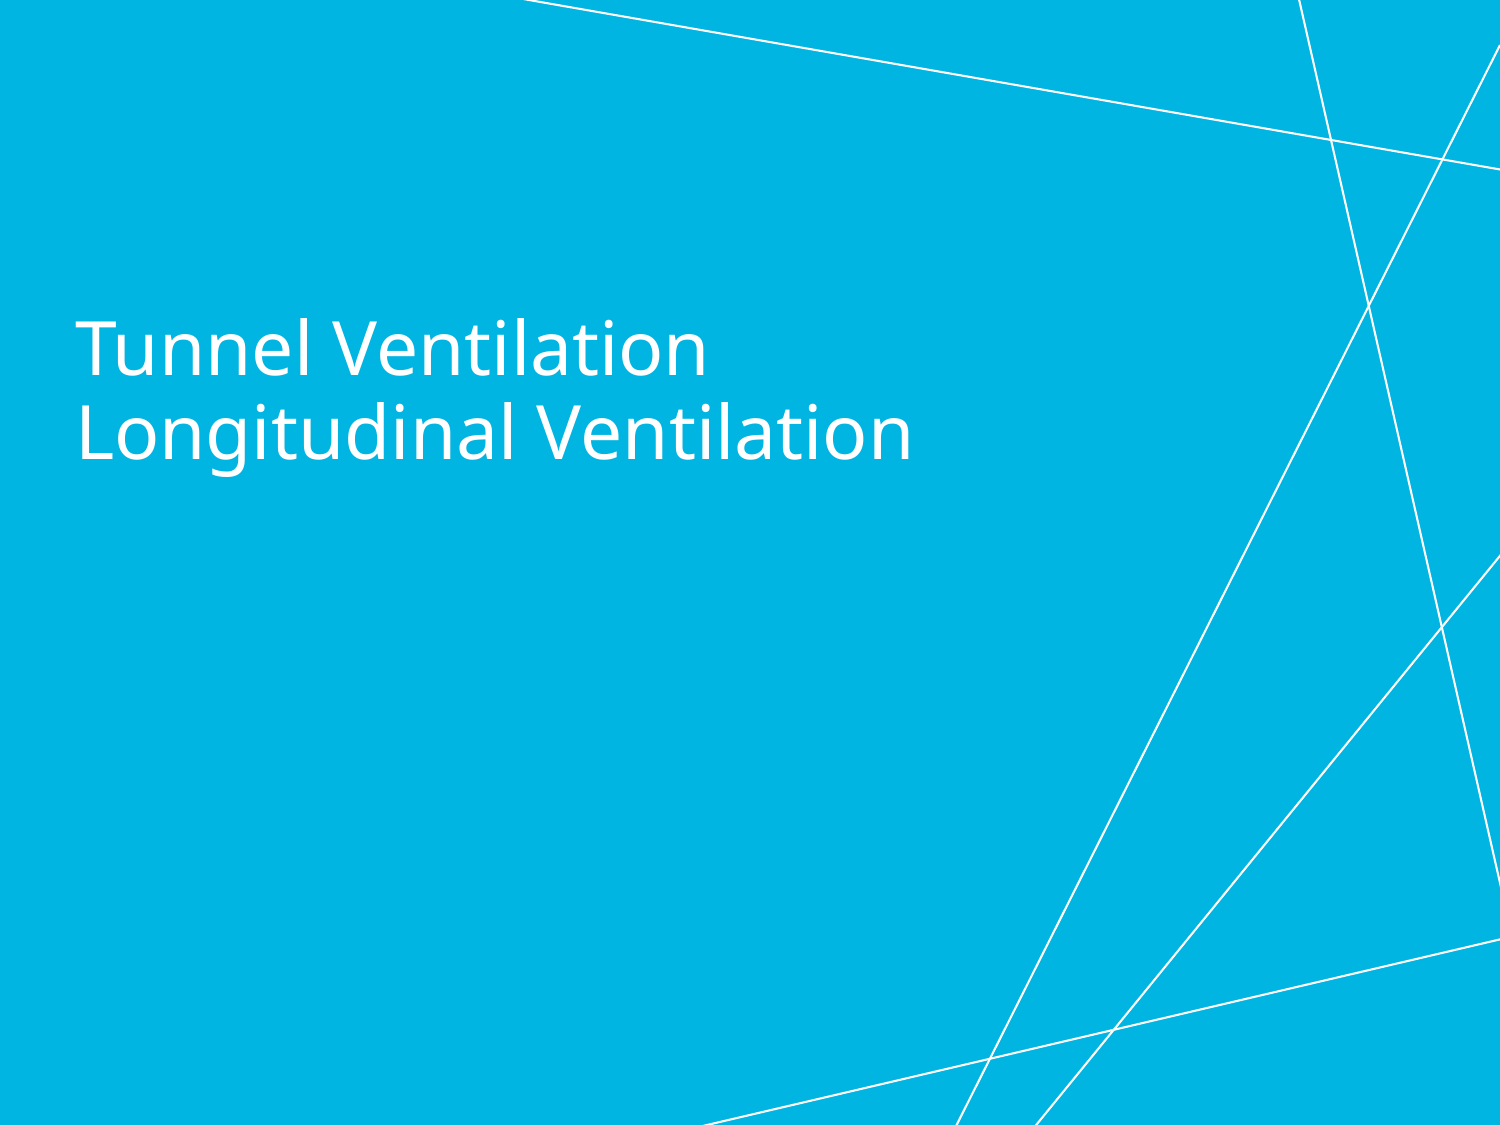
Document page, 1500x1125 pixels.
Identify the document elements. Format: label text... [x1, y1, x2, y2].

title Tunnel Ventilation Longitudinal Ventilation [75, 307, 1073, 788]
